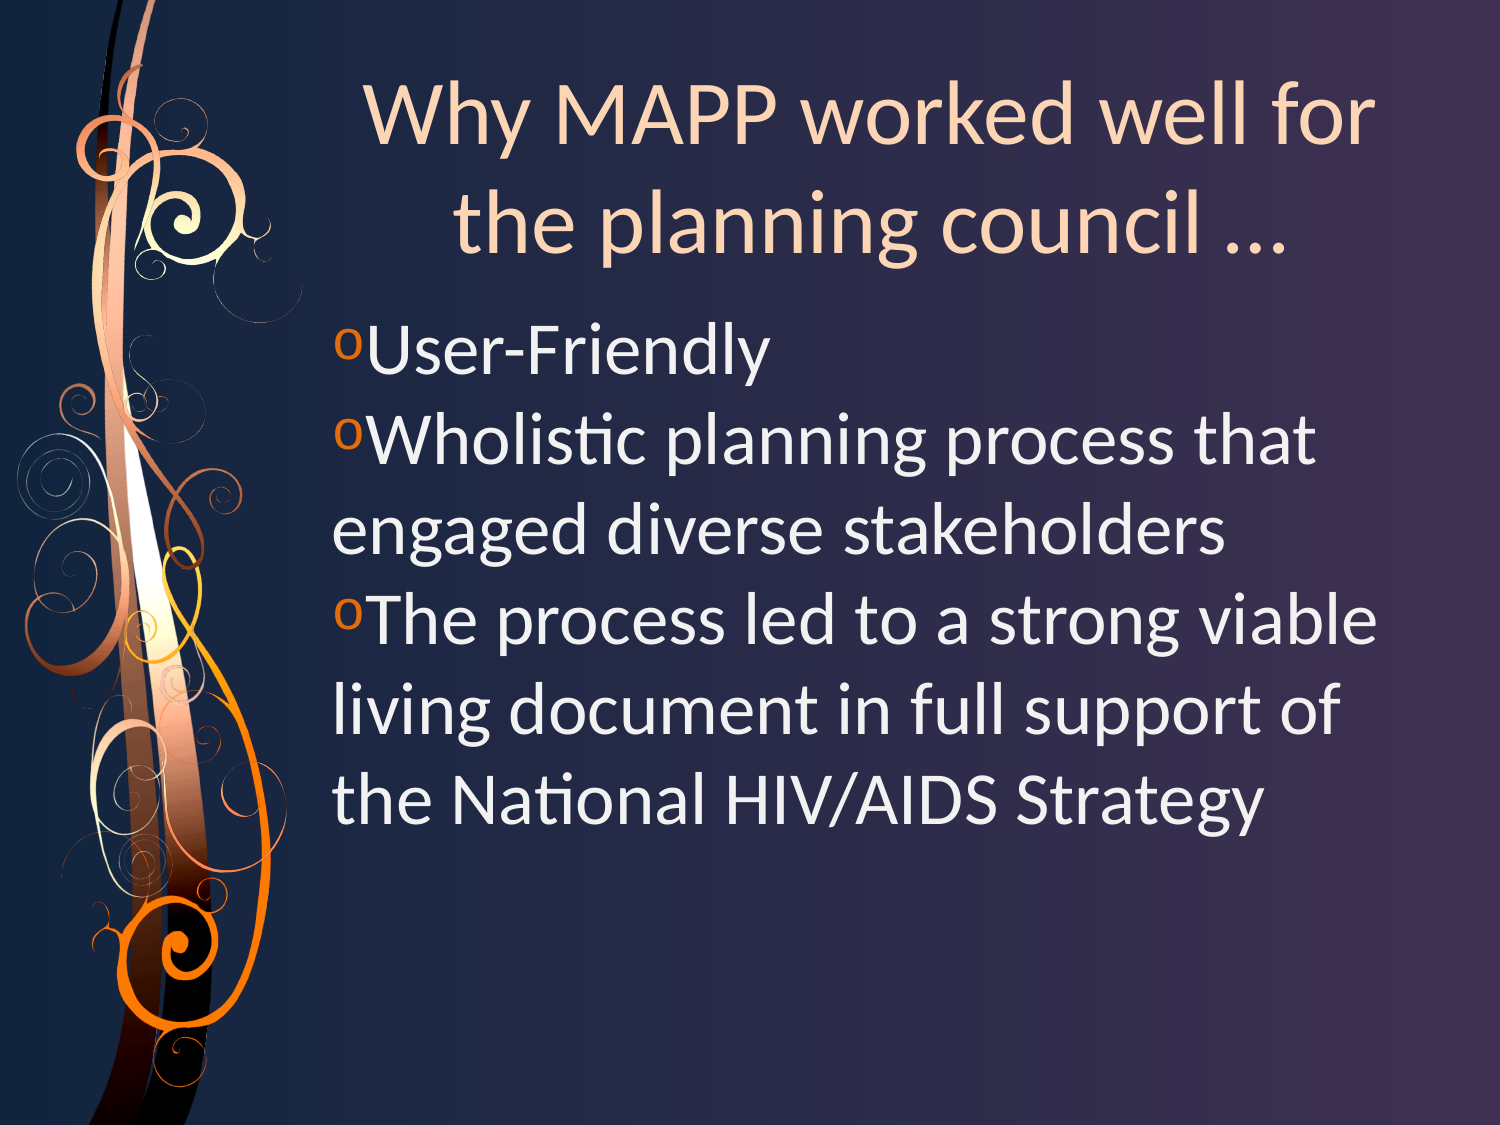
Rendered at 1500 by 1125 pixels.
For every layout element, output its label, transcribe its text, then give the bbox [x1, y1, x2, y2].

table_cell [119, 559, 312, 764]
table_cell [56, 382, 108, 439]
list User-Friendly Wholistic planning process that engaged diverse stakeholders The process led to a strong viable living document in full support of the National HIV/AIDS Strategy [316, 292, 1425, 1072]
table_cell [36, 708, 270, 1094]
title Why MAPP worked well for the planning council … [316, 45, 1425, 233]
